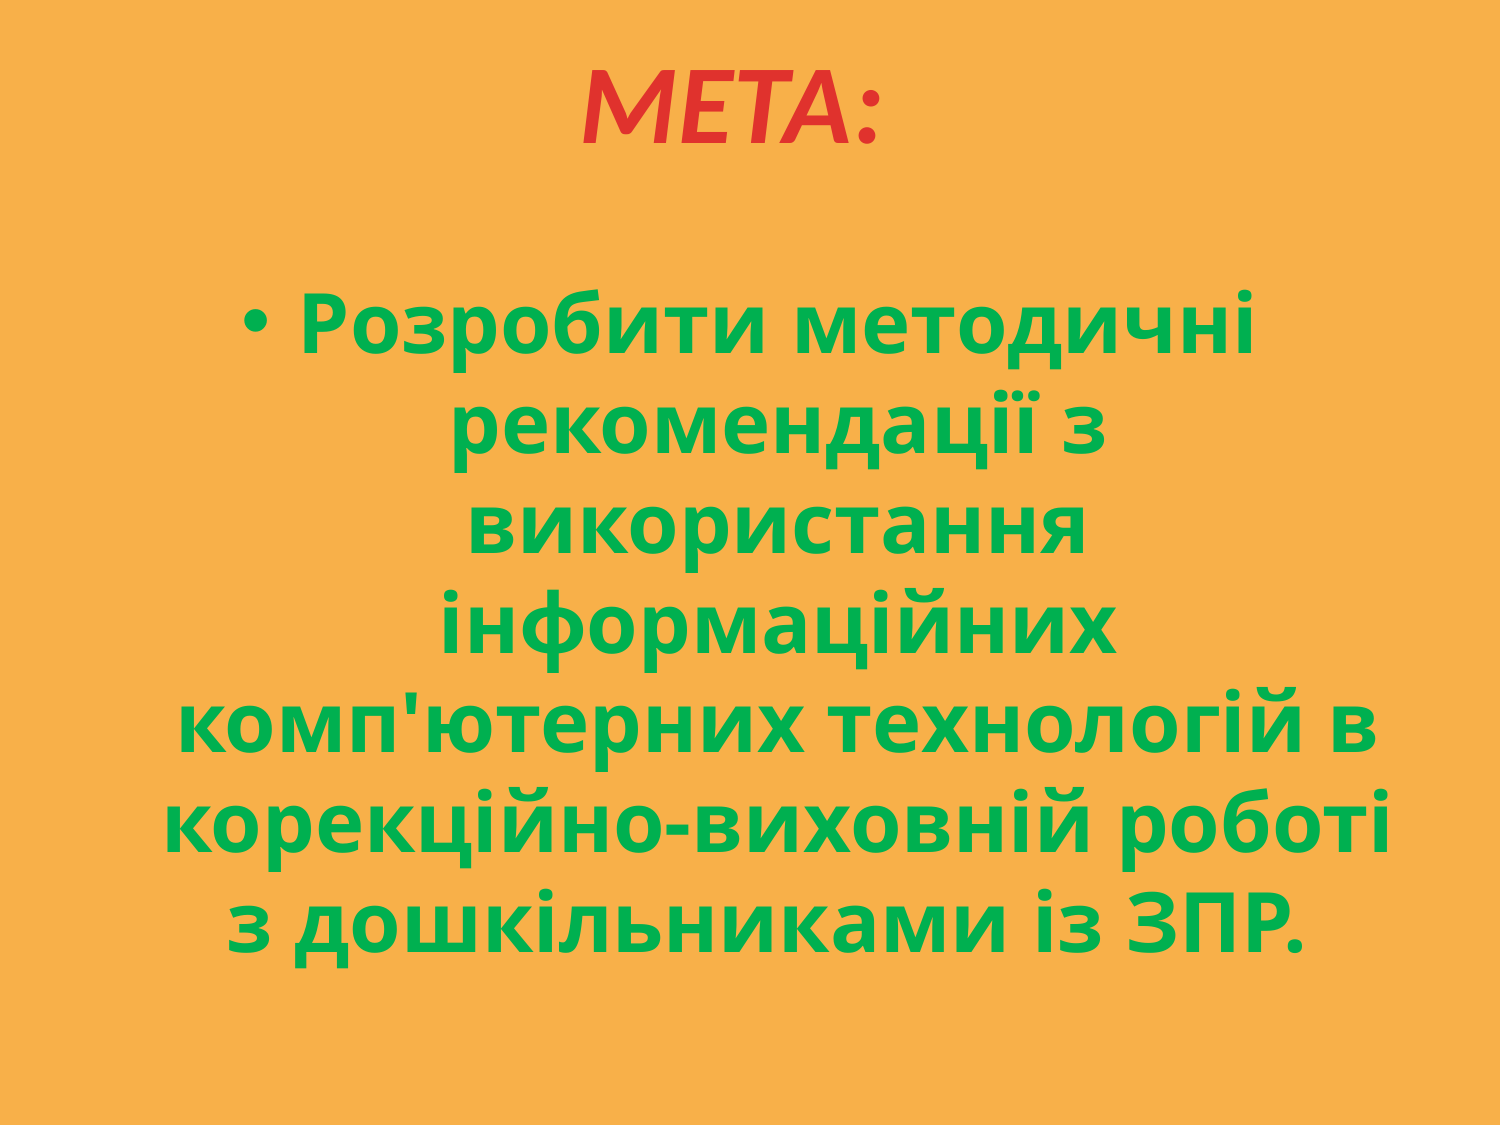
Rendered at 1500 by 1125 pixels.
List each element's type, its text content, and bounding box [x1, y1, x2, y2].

text_box МЕТА: [527, 23, 938, 174]
list Розробити методичні рекомендації з використання інформаційних комп'ютерних технологій в корекційно-виховній роботі з дошкільниками із ЗПР. [75, 262, 1425, 1005]
